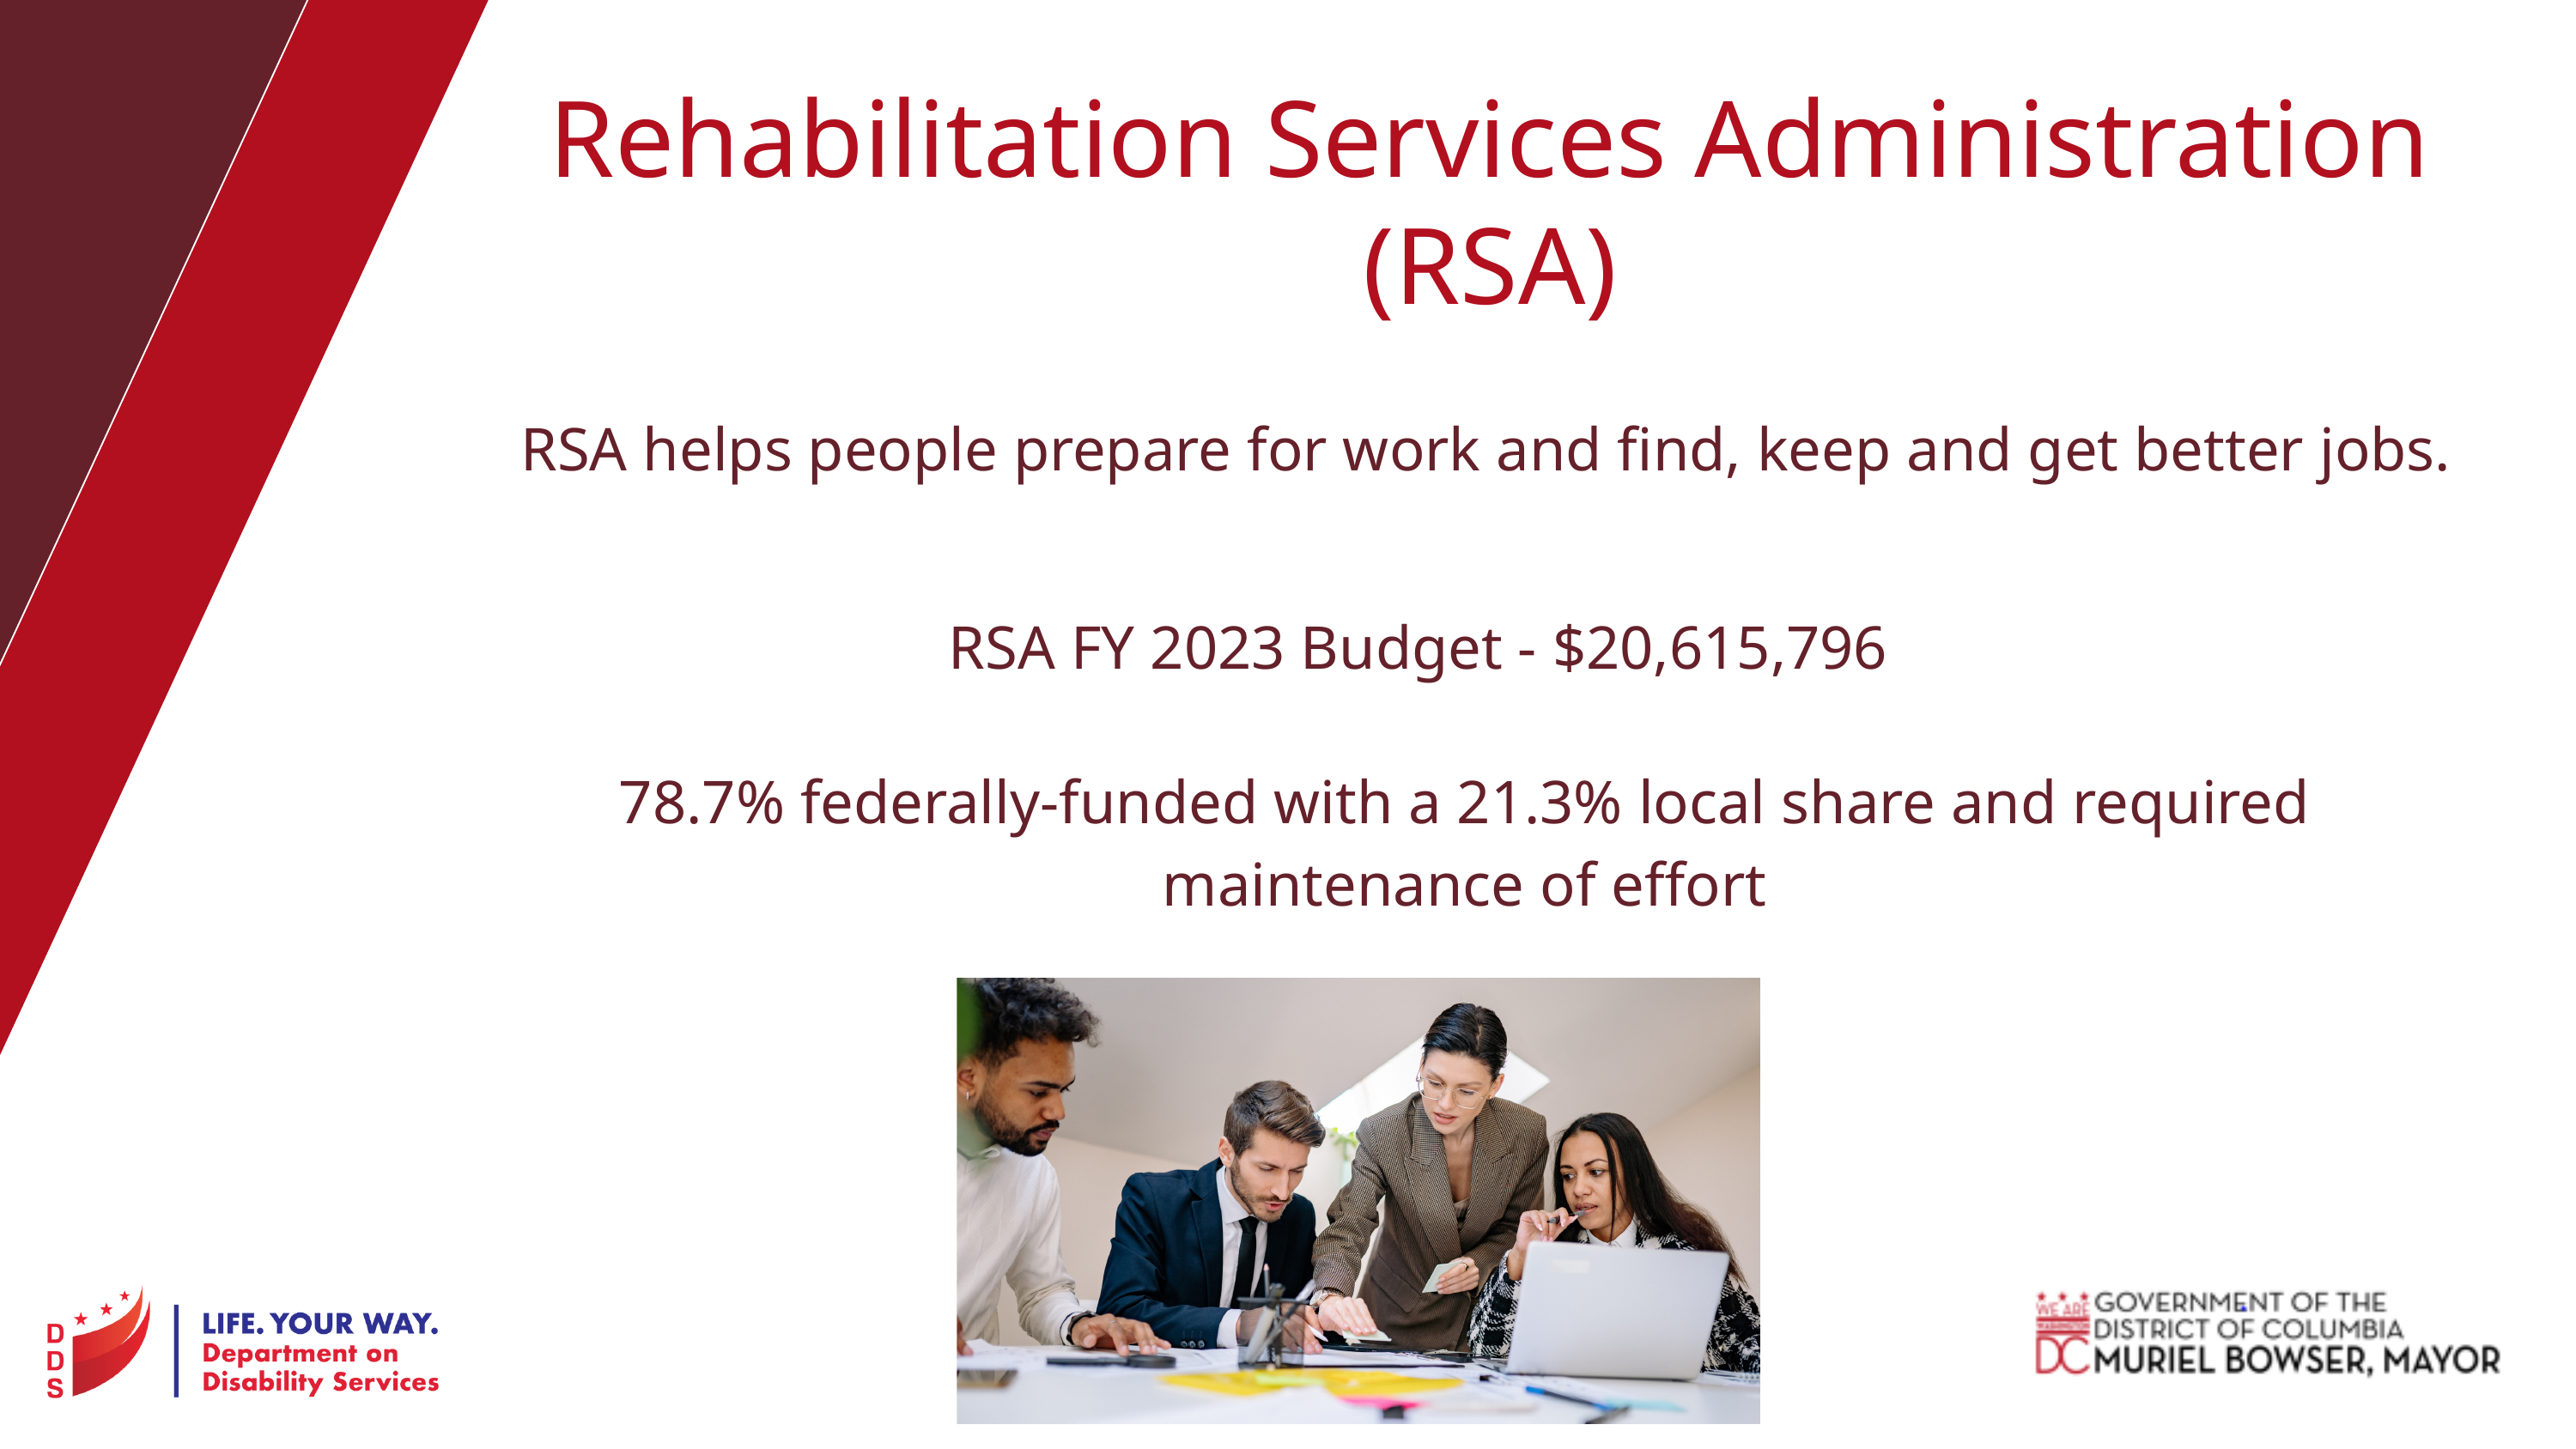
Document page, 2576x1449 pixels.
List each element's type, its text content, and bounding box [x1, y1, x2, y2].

picture [957, 978, 1761, 1425]
text_box RSA FY 2023 Budget - $20,615,796 [1506, 598, 2023, 682]
text_box 78.7% federally-funded with a 21.3% local share and required maintenance of effort [526, 753, 2403, 919]
picture [42, 1282, 443, 1404]
picture [2022, 1282, 2520, 1404]
text_box Rehabilitation Services Administration (RSA) [489, 71, 2492, 326]
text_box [0, 534, 1500, 770]
text_box RSA helps people prepare for work and find, keep and get better jobs. [1842, 400, 2492, 483]
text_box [0, 360, 1835, 524]
